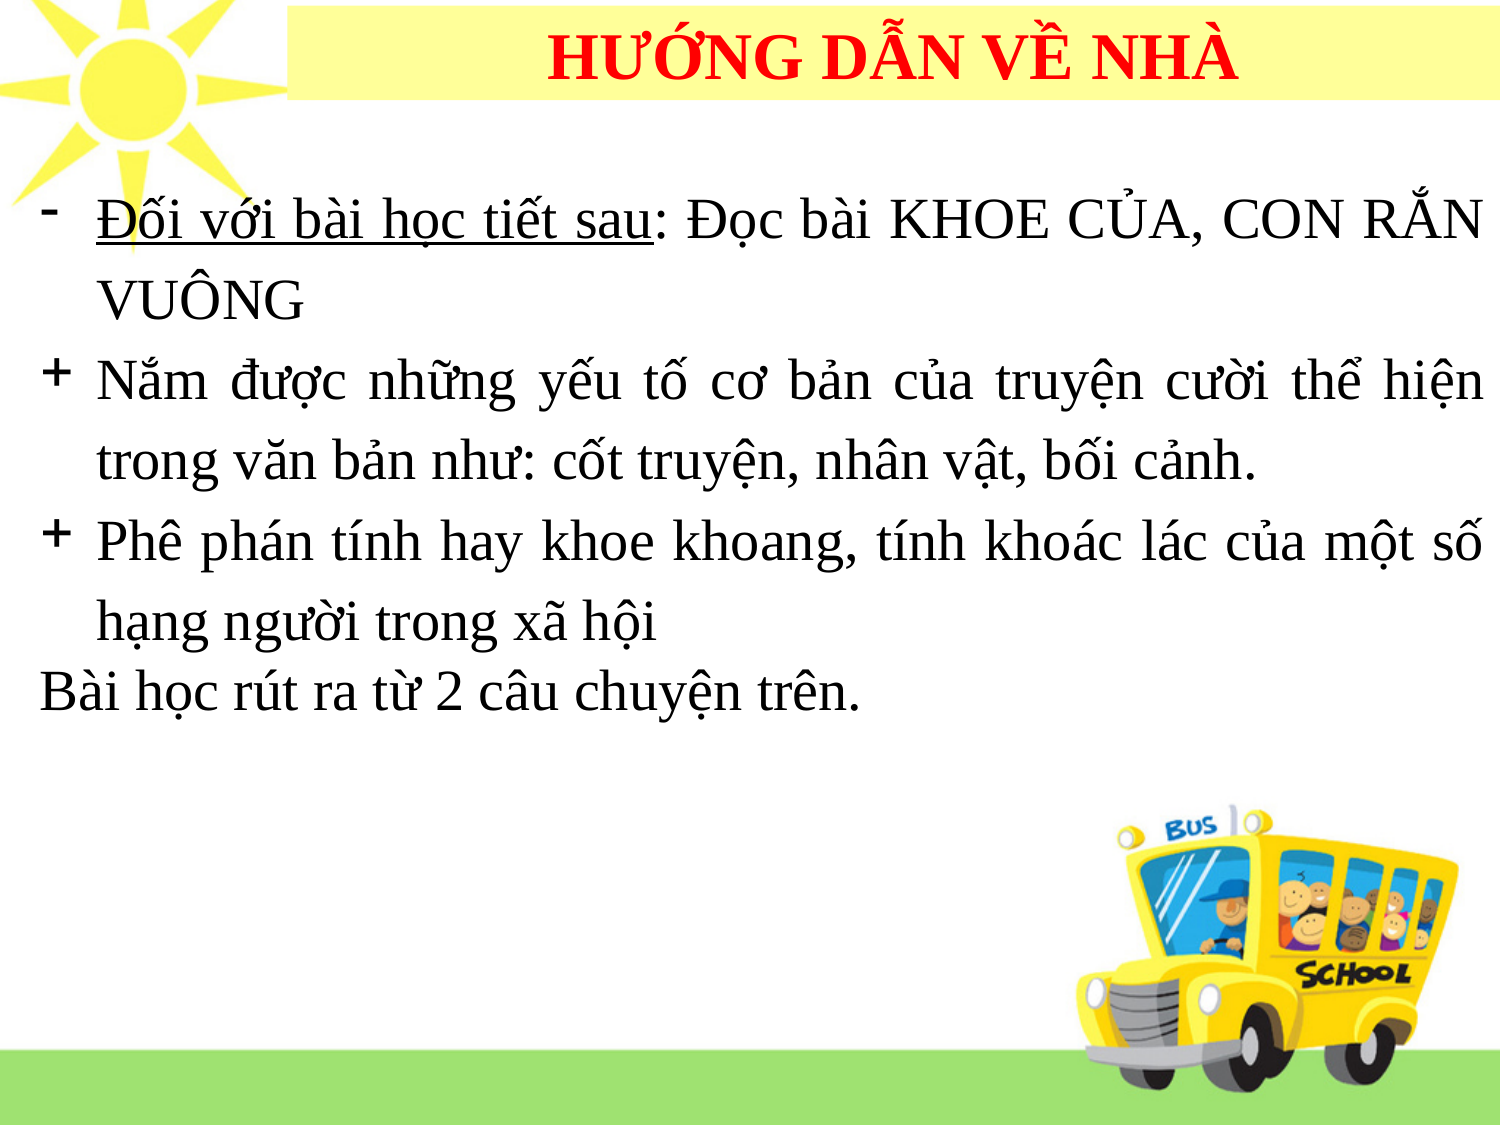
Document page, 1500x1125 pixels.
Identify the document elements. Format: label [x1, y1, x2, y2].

list [0, 0, 1500, 1125]
